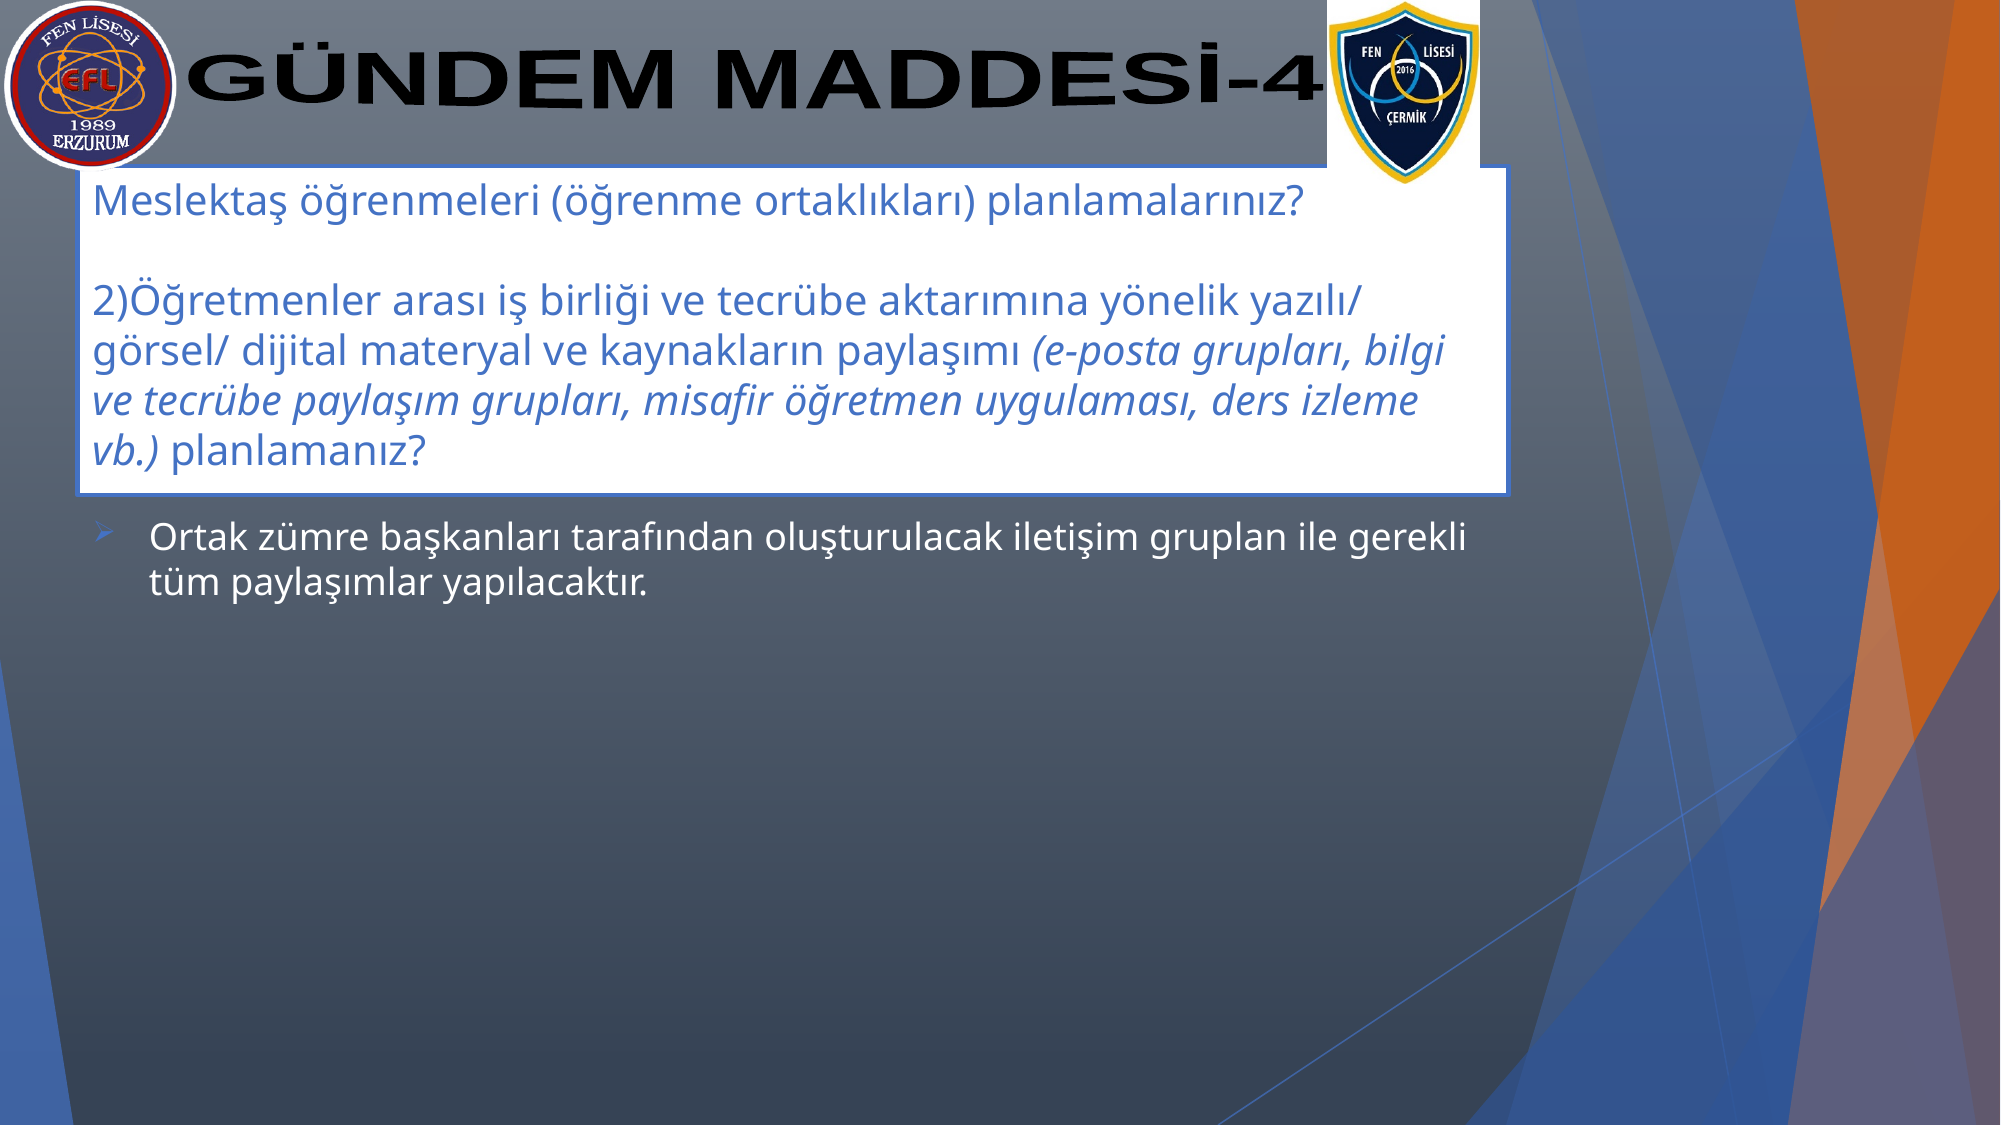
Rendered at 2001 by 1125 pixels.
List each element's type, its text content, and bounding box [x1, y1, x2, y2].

list Ortak zümre başkanları tarafından oluşturulacak iletişim gruplan ile gerekli tüm paylaşımlar yapılacaktır. [77, 439, 1488, 1076]
title Meslektaş öğrenmeleri (öğrenme ortaklıkları) planlamalarınız? 2)Öğretmenler arası iş birliği ve tecrübe aktarımına yönelik yazılı/ görsel/ dijital materyal ve kaynakların paylaşımı (e-posta grupları, bilgi ve tecrübe paylaşım grupları, misafir öğretmen uygulaması, ders izleme vb.) planlamanız? [76, 164, 1511, 497]
picture [1327, 0, 1480, 184]
picture [0, 0, 182, 175]
